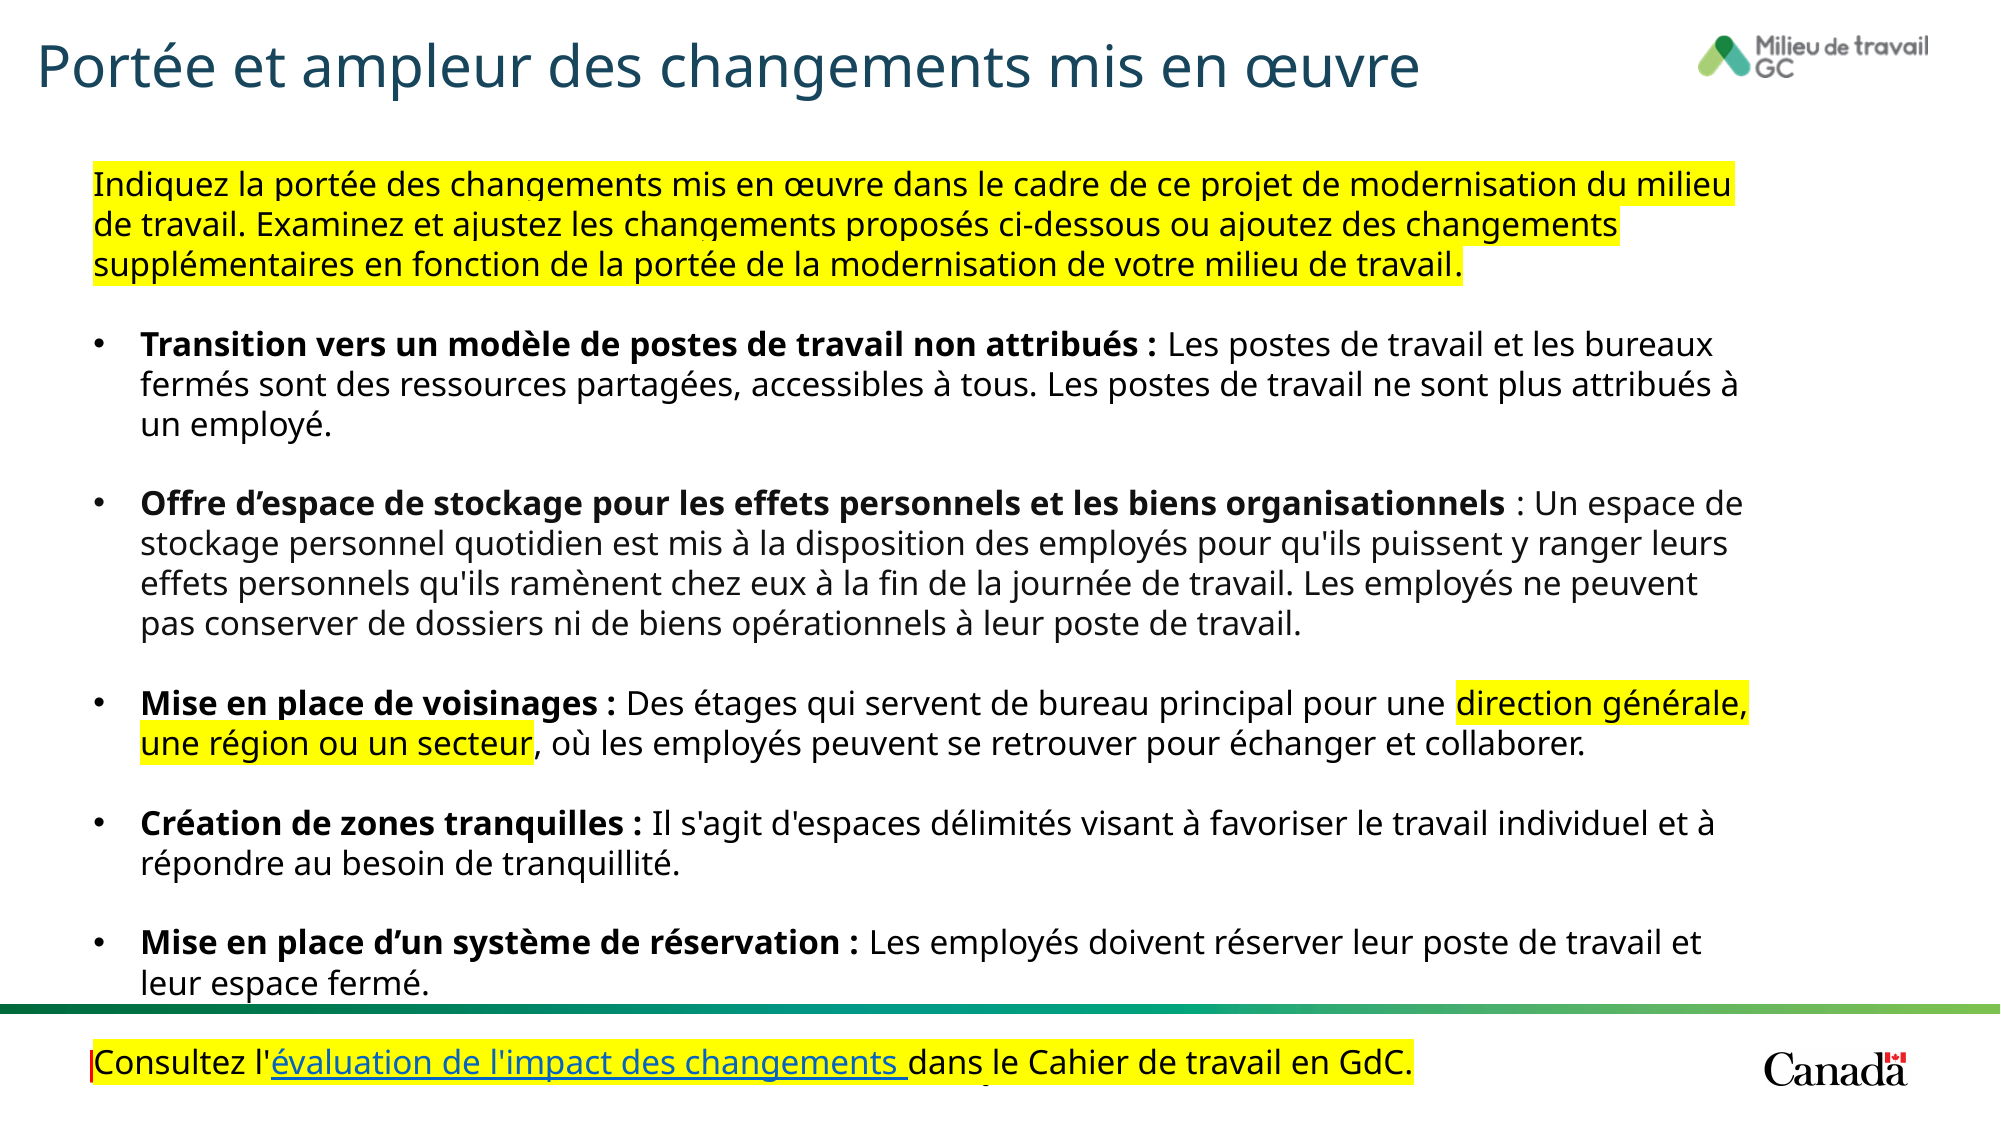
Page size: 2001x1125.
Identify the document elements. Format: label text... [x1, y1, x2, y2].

picture [1827, 35, 1928, 78]
picture [0, 1004, 78, 1014]
picture [1770, 1004, 2001, 1014]
title Portée et ampleur des changements mis en œuvre [21, 30, 1827, 168]
text_box Indiquez la portée des changements mis en œuvre dans le cadre de ce projet de modernisation du milieu de travail. Examinez et ajustez les changements proposés ci-dessous ou ajoutez des changements supplémentaires en fonction de la portée de la modernisation de votre milieu de travail. Transition vers un modèle de postes de travail non attribués : Les postes de travail et les bureaux fermés sont des ressources partagées, accessibles à tous. Les postes de travail ne sont plus attribués à un employé. Offre d’espace de stockage pour les effets personnels et les biens organisationnels : Un espace de stockage personnel quotidien est mis à la disposition des employés pour qu'ils puissent y ranger leurs effets personnels qu'ils ramènent chez eux à la fin de la journée de travail. Les employés ne peuvent pas conserver de dossiers ni de biens opérationnels à leur poste de travail. Mise en place de voisinages : Des étages qui servent de bureau principal pour une direction générale, une région ou un secteur, où les employés peuvent se retrouver pour échanger et collaborer. Création de zones tranquilles : Il s'agit d'espaces délimités visant à favoriser le travail individuel et à répondre au besoin de tranquillité. Mise en place d’un système de réservation : Les employés doivent réserver leur poste de travail et leur espace fermé. Consultez l'évaluation de l'impact des changements dans le Cahier de travail en GdC. [78, 155, 1770, 1095]
picture [1770, 1049, 1911, 1087]
